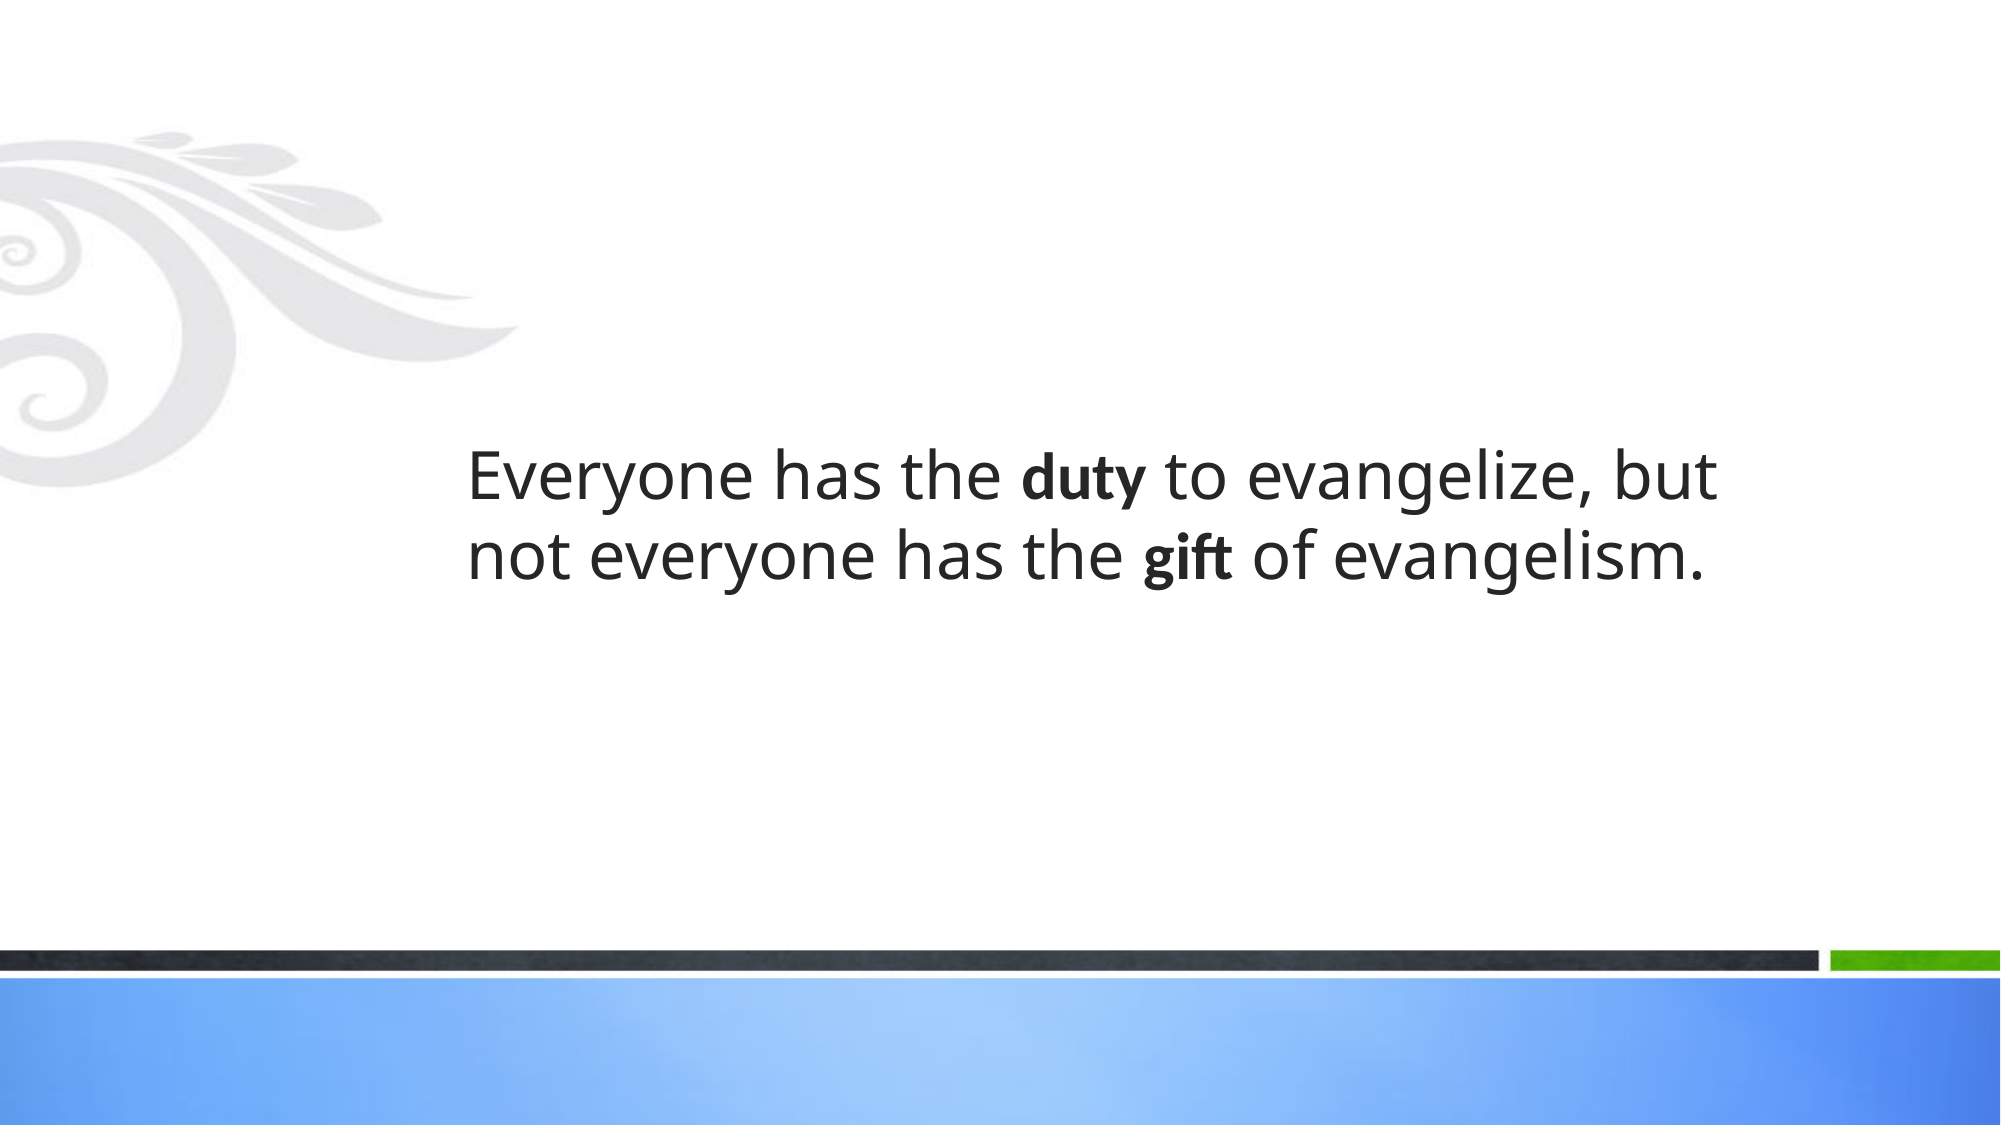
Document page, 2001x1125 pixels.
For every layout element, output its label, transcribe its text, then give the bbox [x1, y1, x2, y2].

picture [0, 0, 2001, 1125]
text_box Everyone has the duty to evangelize, but not everyone has the gift of evangelism. [451, 555, 1738, 600]
